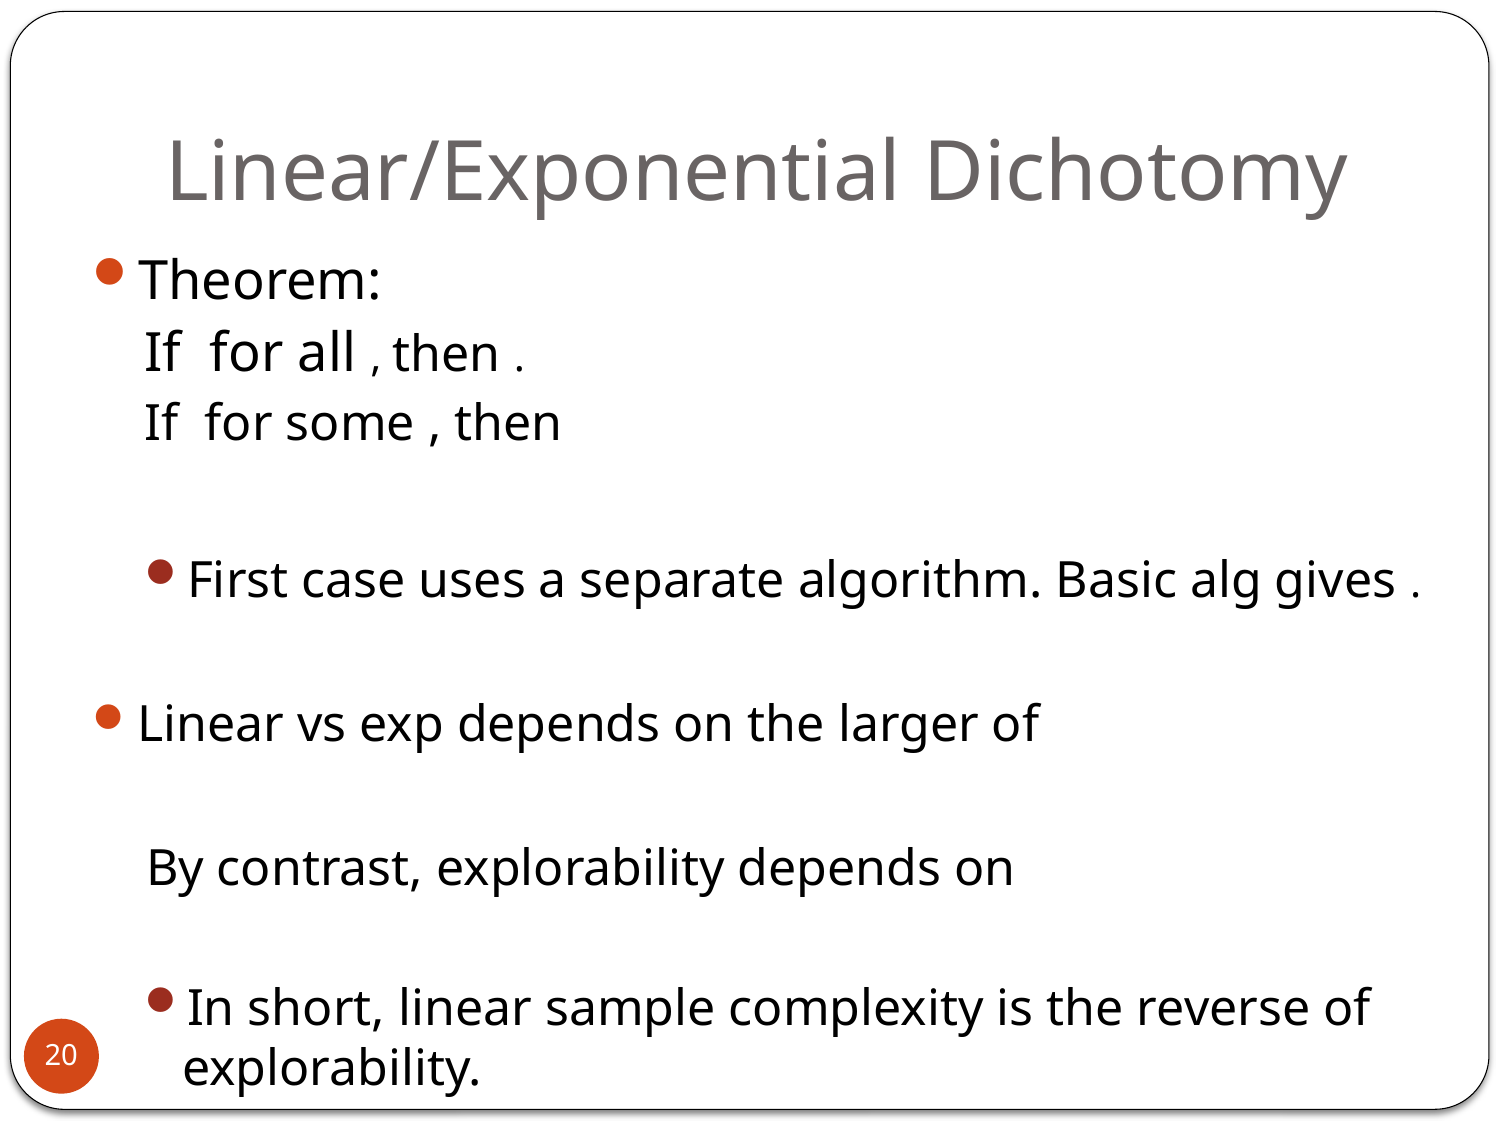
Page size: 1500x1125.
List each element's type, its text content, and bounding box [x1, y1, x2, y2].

title Linear/Exponential Dichotomy [150, 45, 1425, 233]
slide_number 20 [23, 1018, 99, 1094]
